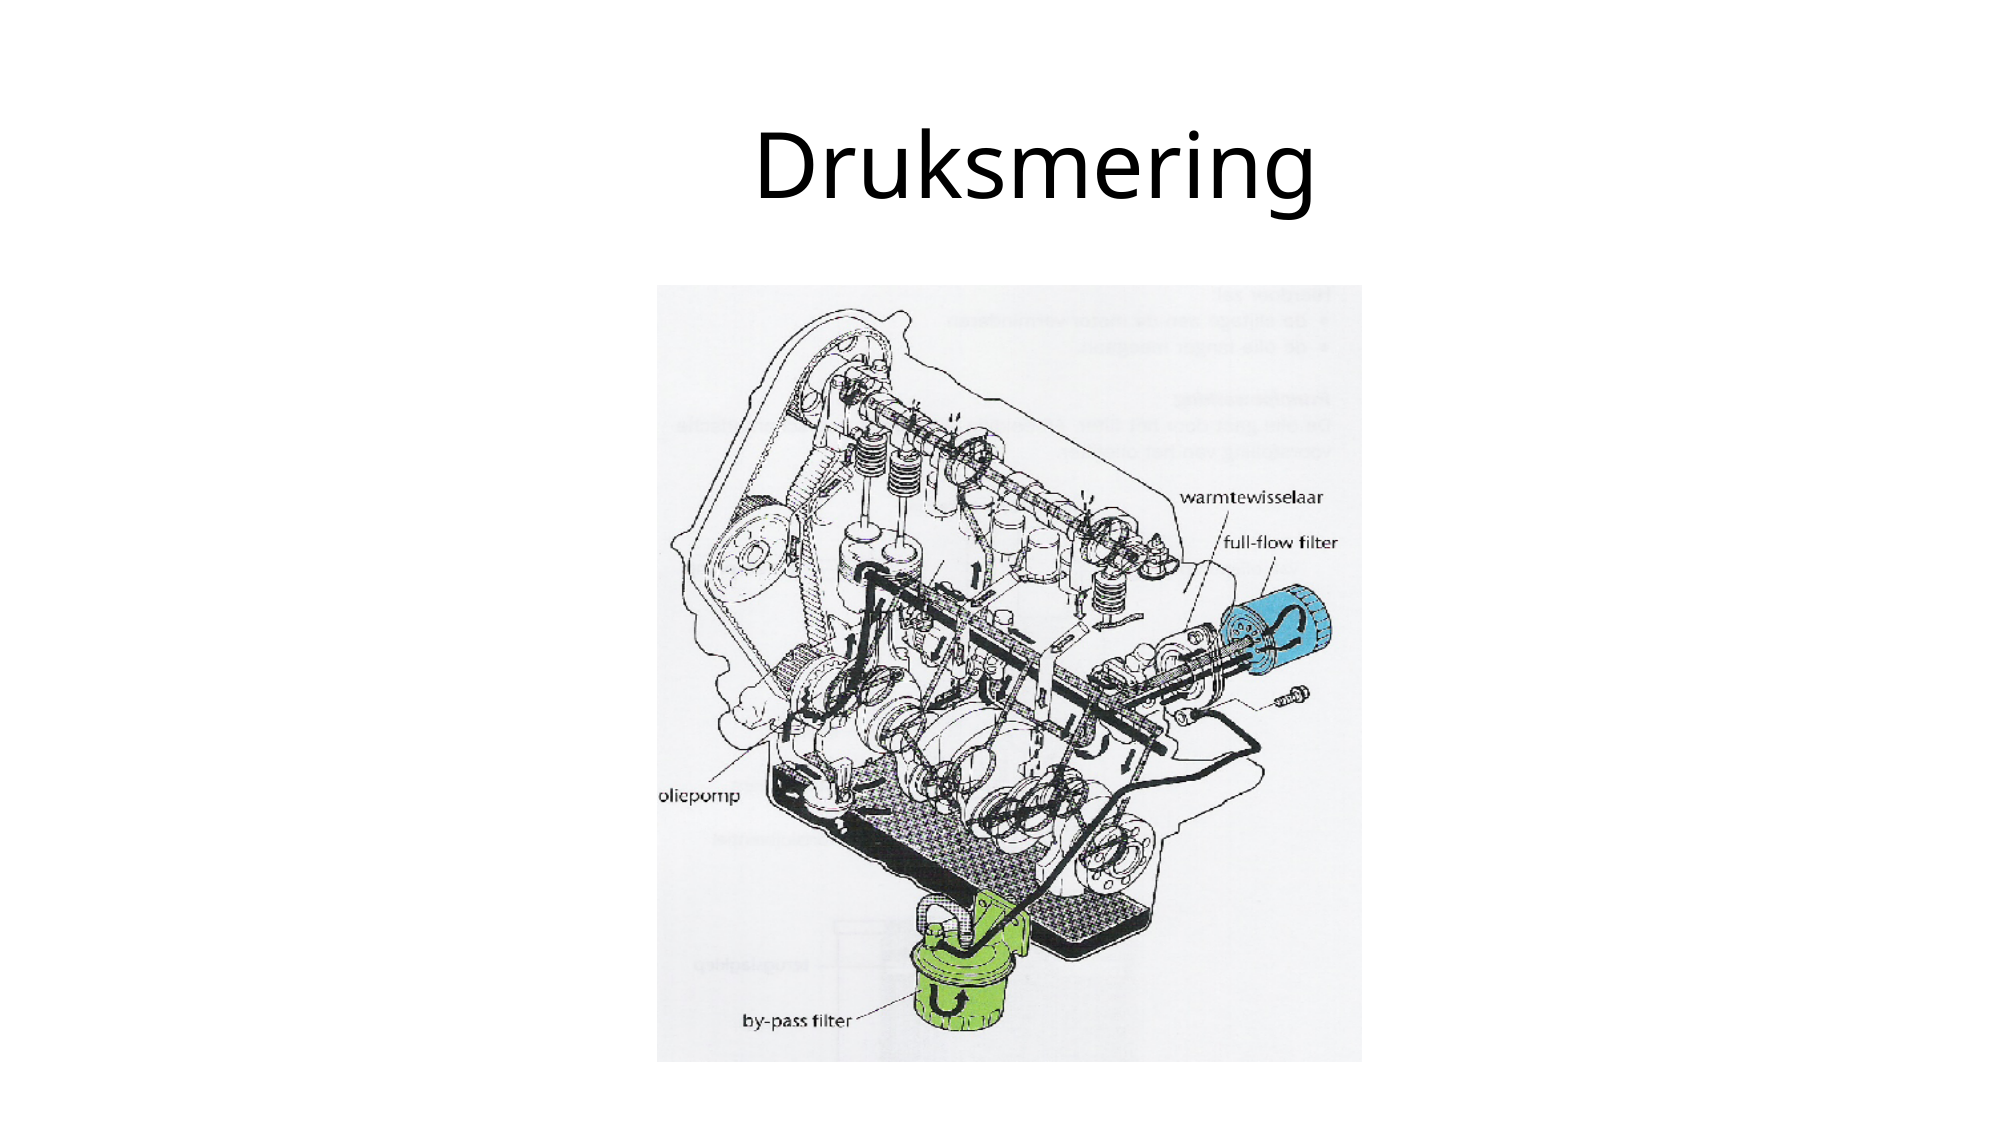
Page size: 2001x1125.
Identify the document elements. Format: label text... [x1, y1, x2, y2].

title Druksmering [137, 59, 1863, 278]
picture [657, 285, 1362, 1062]
